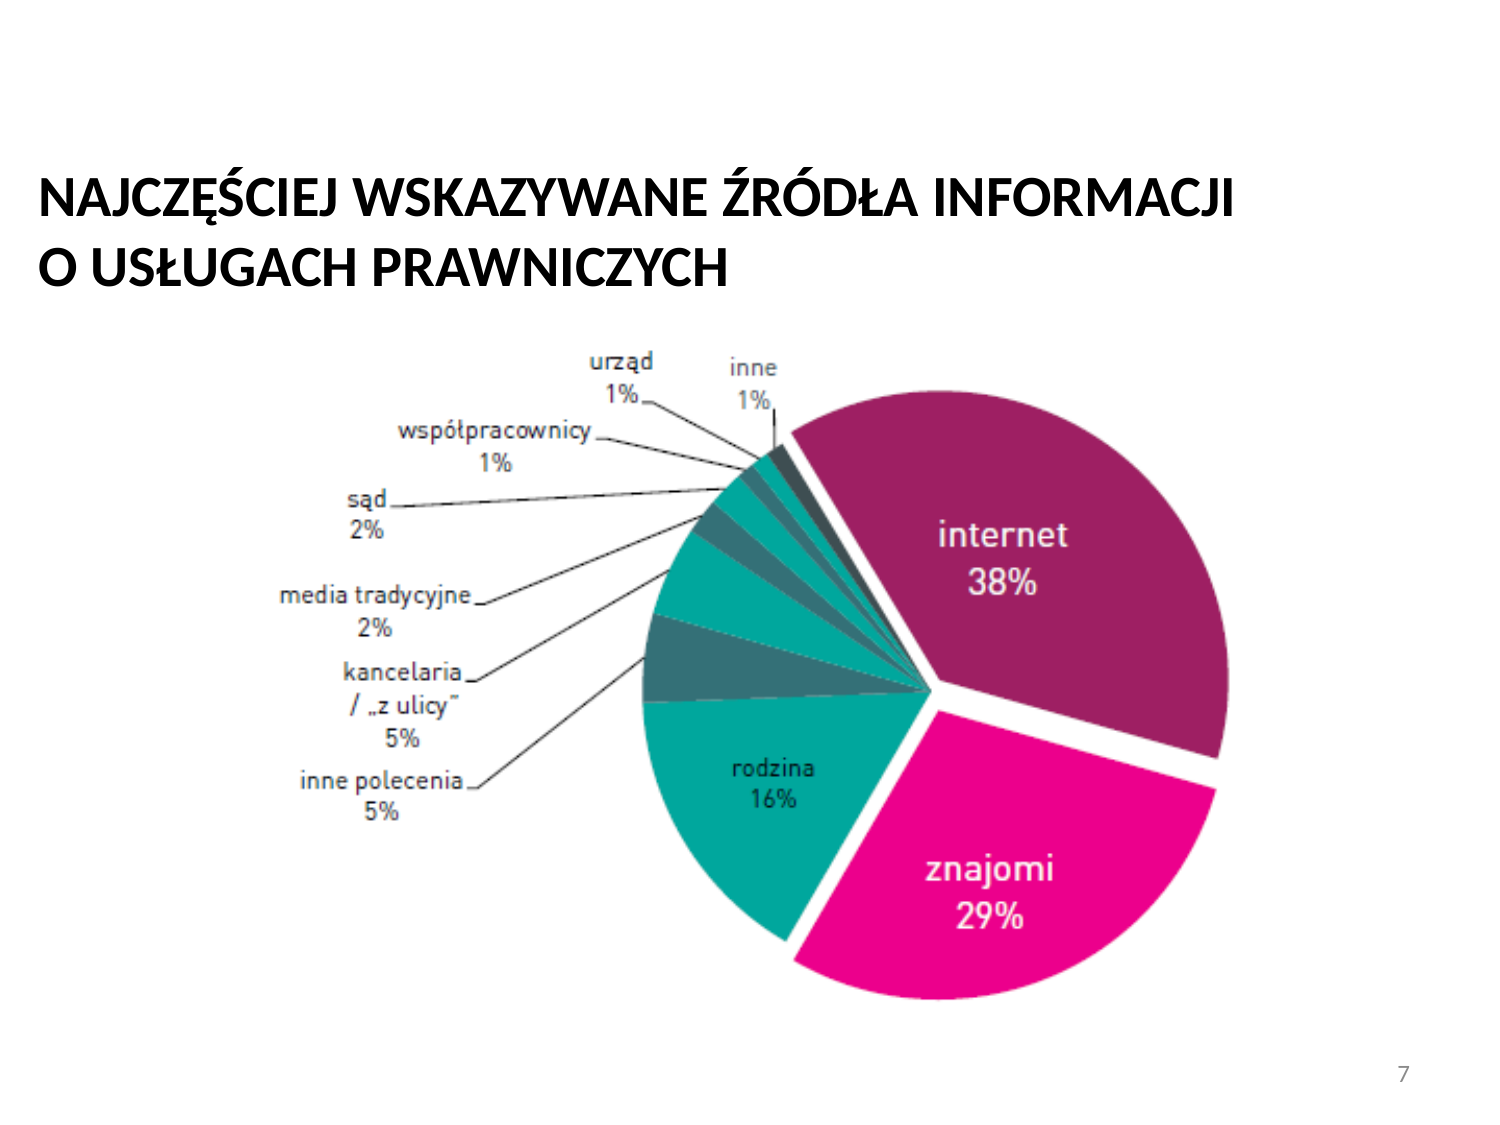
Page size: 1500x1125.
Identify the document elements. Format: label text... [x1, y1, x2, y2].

slide_number 7 [1074, 1042, 1425, 1103]
text_box NAJCZĘŚCIEJ WSKAZYWANE ŹRÓDŁA INFORMACJI O USŁUGACH PRAWNICZYCH [23, 151, 1374, 270]
picture [52, 347, 1264, 1021]
